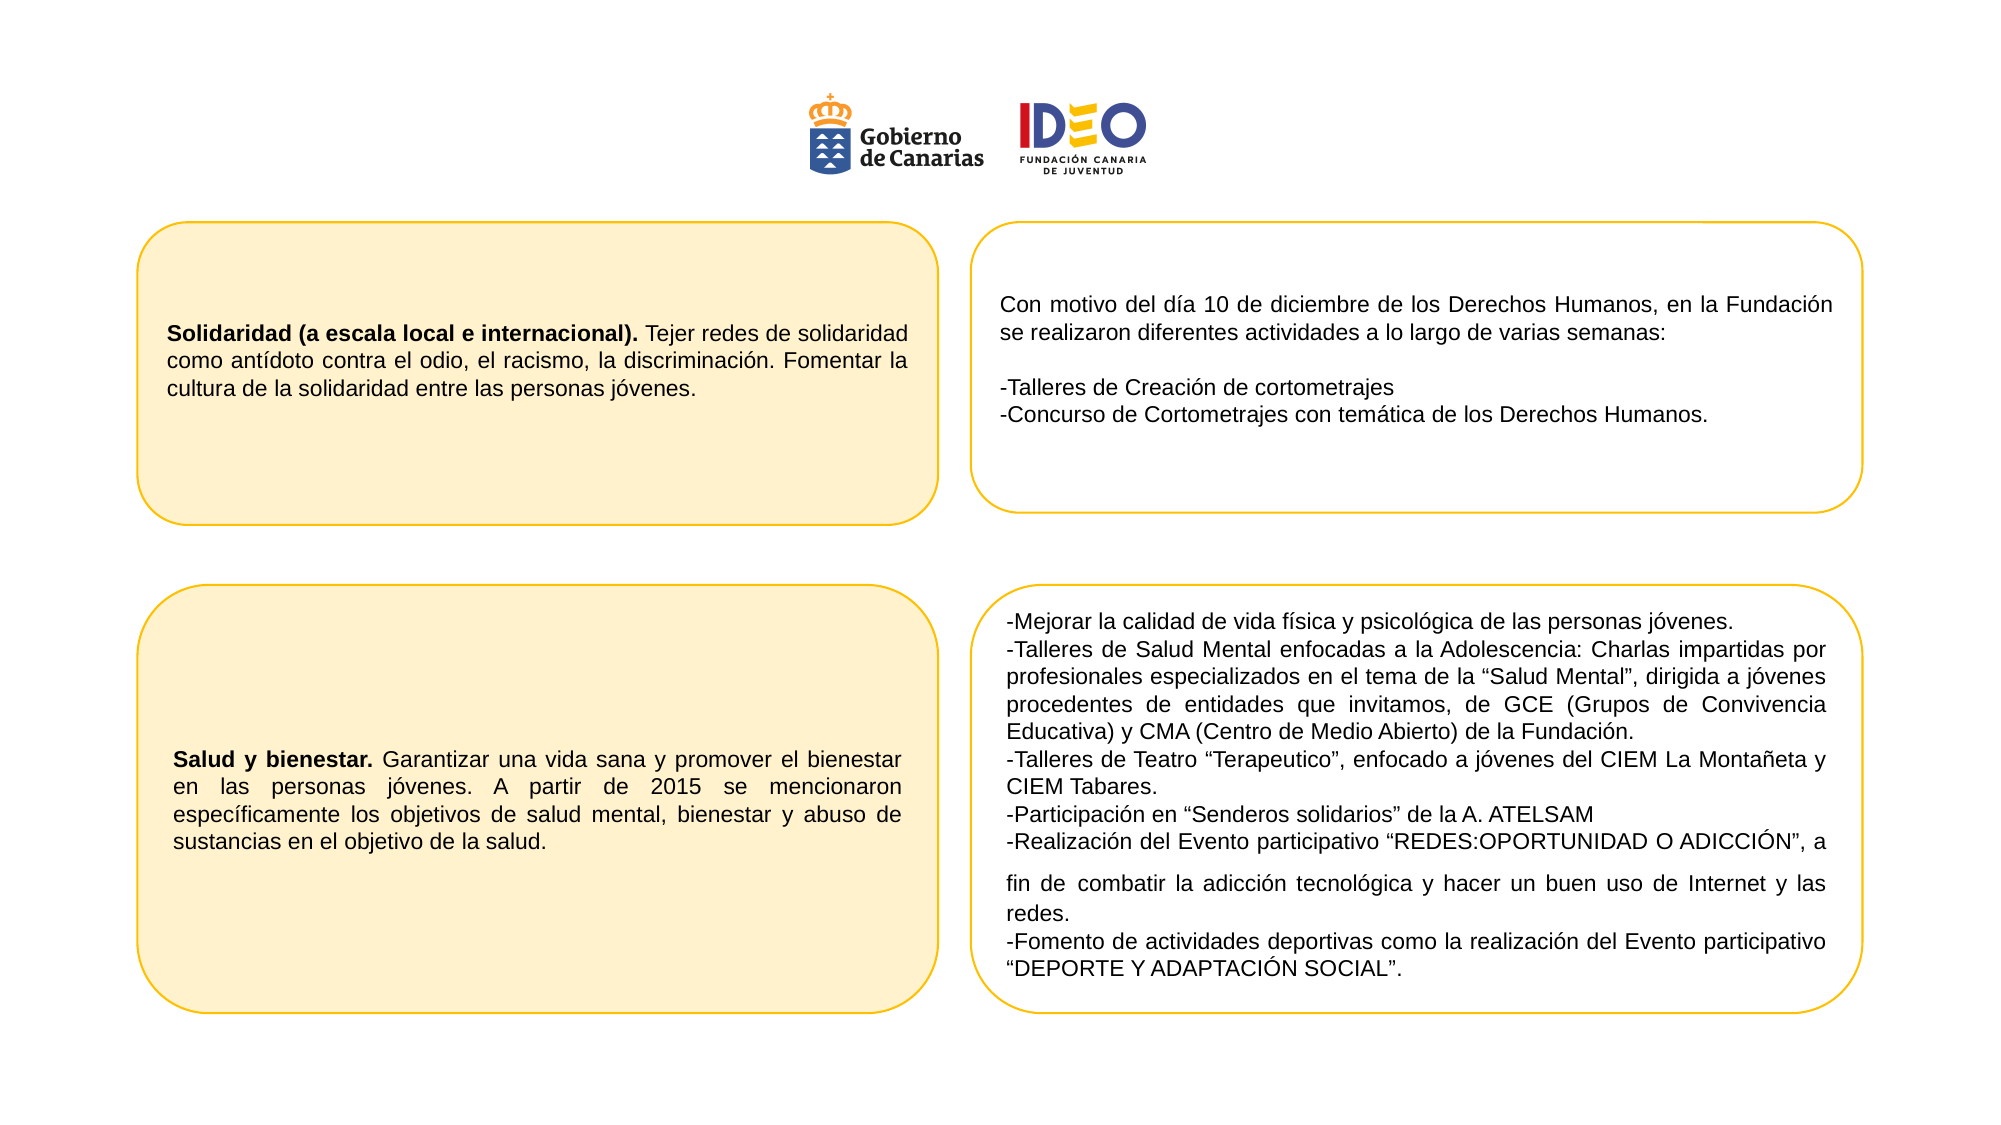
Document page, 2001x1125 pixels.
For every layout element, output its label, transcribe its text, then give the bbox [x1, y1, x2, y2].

text_box -Mejorar la calidad de vida física y psicológica de las personas jóvenes. -Talleres de Salud Mental enfocadas a la Adolescencia: Charlas impartidas por profesionales especializados en el tema de la “Salud Mental”, dirigida a jóvenes procedentes de entidades que invitamos, de GCE (Grupos de Convivencia Educativa) y CMA (Centro de Medio Abierto) de la Fundación. -Talleres de Teatro “Terapeutico”, enfocado a jóvenes del CIEM La Montañeta y CIEM Tabares. -Participación en “Senderos solidarios” de la A. ATELSAM -Realización del Evento participativo “REDES:OPORTUNIDAD O ADICCIÓN”, a fin de combatir la adicción tecnológica y hacer un buen uso de Internet y las redes. -Fomento de actividades deportivas como la realización del Evento participativo “DEPORTE Y ADAPTACIÓN SOCIAL”. [969, 583, 1864, 1015]
picture [780, 59, 1180, 208]
text_box Con motivo del día 10 de diciembre de los Derechos Humanos, en la Fundación se realizaron diferentes actividades a lo largo de varias semanas: -Talleres de Creación de cortometrajes -Concurso de Cortometrajes con temática de los Derechos Humanos. “TALLER DE CREACIÓN DE CORTOMETRAJES” [969, 221, 1864, 514]
text_box Solidaridad (a escala local e internacional). Tejer redes de solidaridad como antídoto contra el odio, el racismo, la discriminación. Fomentar la cultura de la solidaridad entre las personas jóvenes. [136, 221, 940, 526]
text_box Salud y bienestar. Garantizar una vida sana y promover el bienestar en las personas jóvenes. A partir de 2015 se mencionaron específicamente los objetivos de salud mental, bienestar y abuso de sustancias en el objetivo de la salud. [136, 583, 940, 1015]
